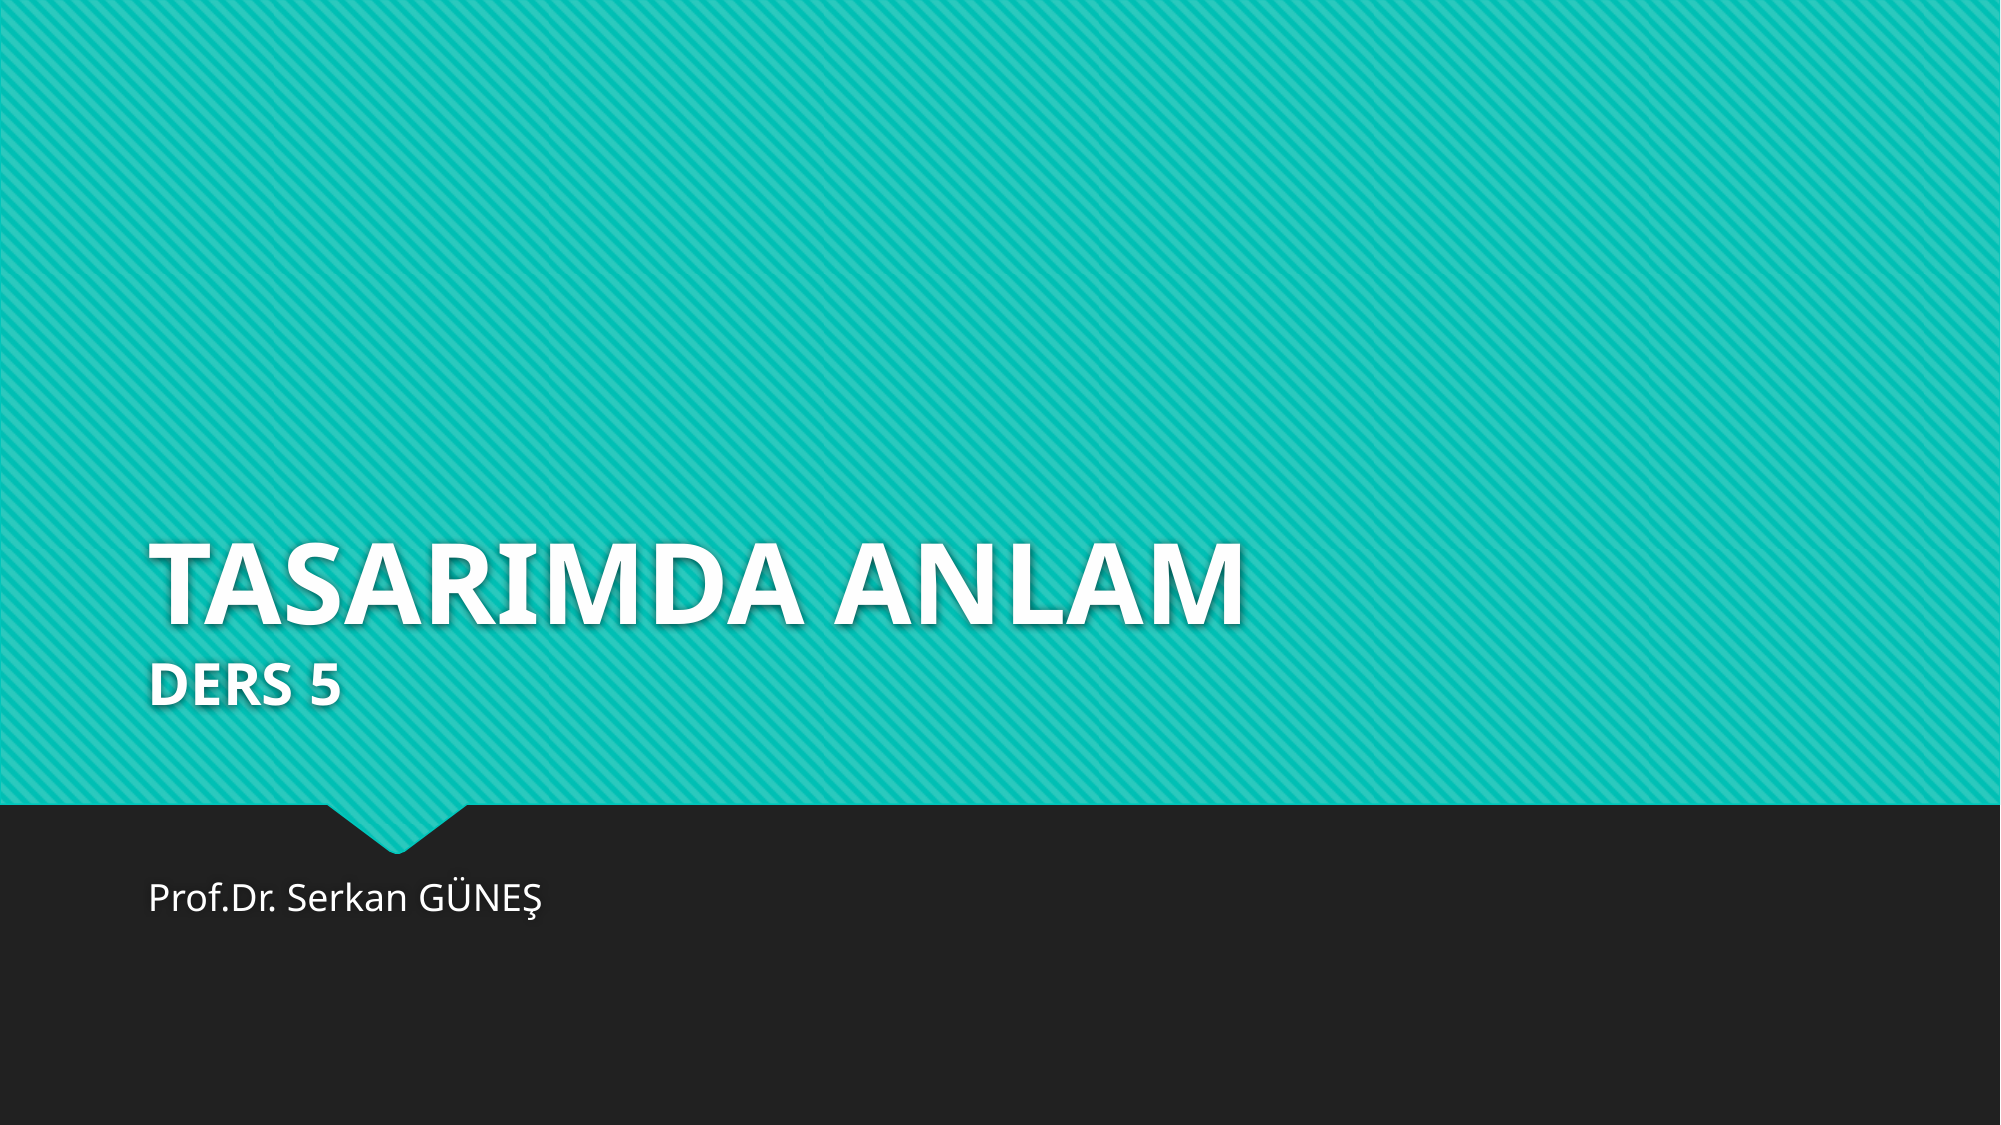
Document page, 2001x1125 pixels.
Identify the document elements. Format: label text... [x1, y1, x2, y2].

subtitle Prof.Dr. Serkan GÜNEŞ [132, 866, 1868, 938]
title TASARIMDA ANLAM DERS 5 [132, 237, 1868, 726]
